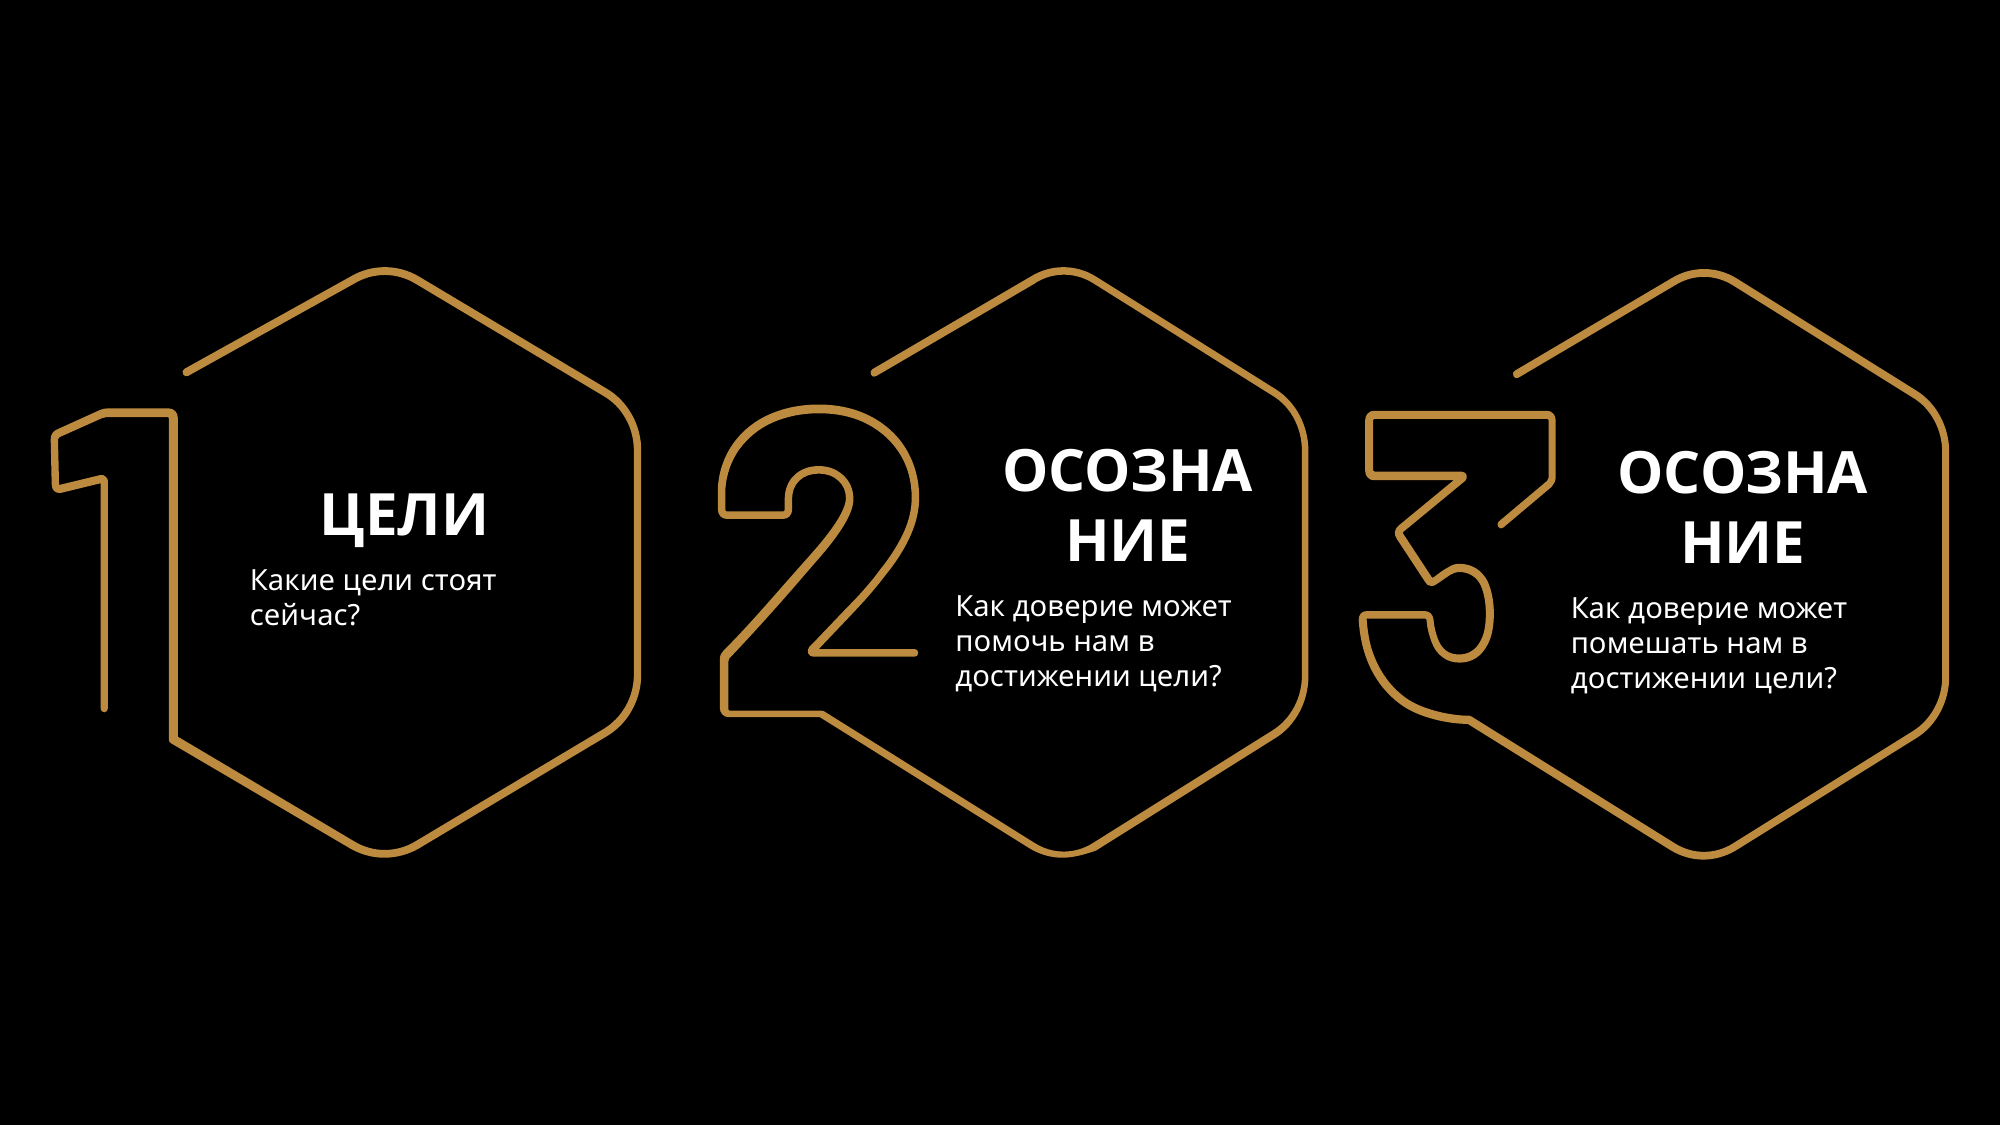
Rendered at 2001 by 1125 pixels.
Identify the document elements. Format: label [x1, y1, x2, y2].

text_box [1544, 425, 1942, 703]
text_box [870, 267, 1304, 423]
text_box [226, 468, 582, 640]
text_box [717, 404, 1304, 858]
text_box [929, 423, 1326, 702]
text_box [50, 267, 642, 858]
text_box [1358, 269, 1950, 860]
